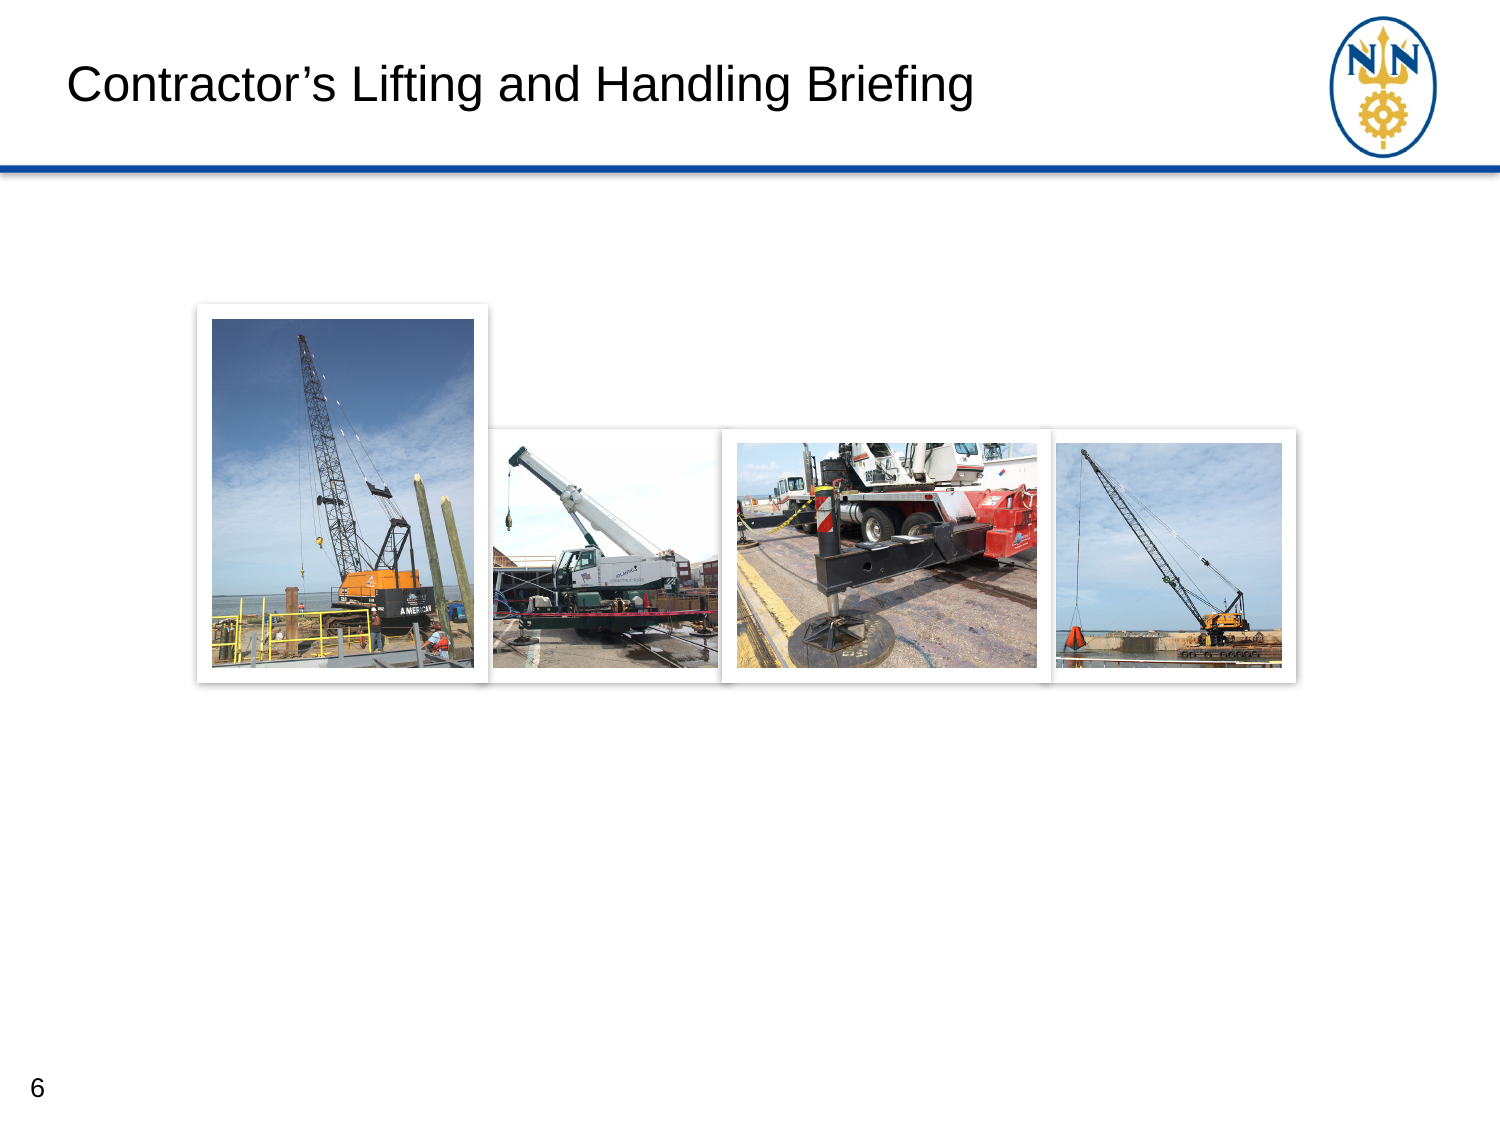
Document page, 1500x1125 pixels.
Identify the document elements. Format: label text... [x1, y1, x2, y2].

picture [1055, 442, 1282, 669]
picture [211, 318, 474, 669]
picture [492, 442, 718, 669]
title Contractor’s Lifting and Handling Briefing [37, 12, 1138, 151]
slide_number 6 [4, 1062, 71, 1112]
picture [736, 442, 1037, 669]
picture [1327, 14, 1439, 161]
